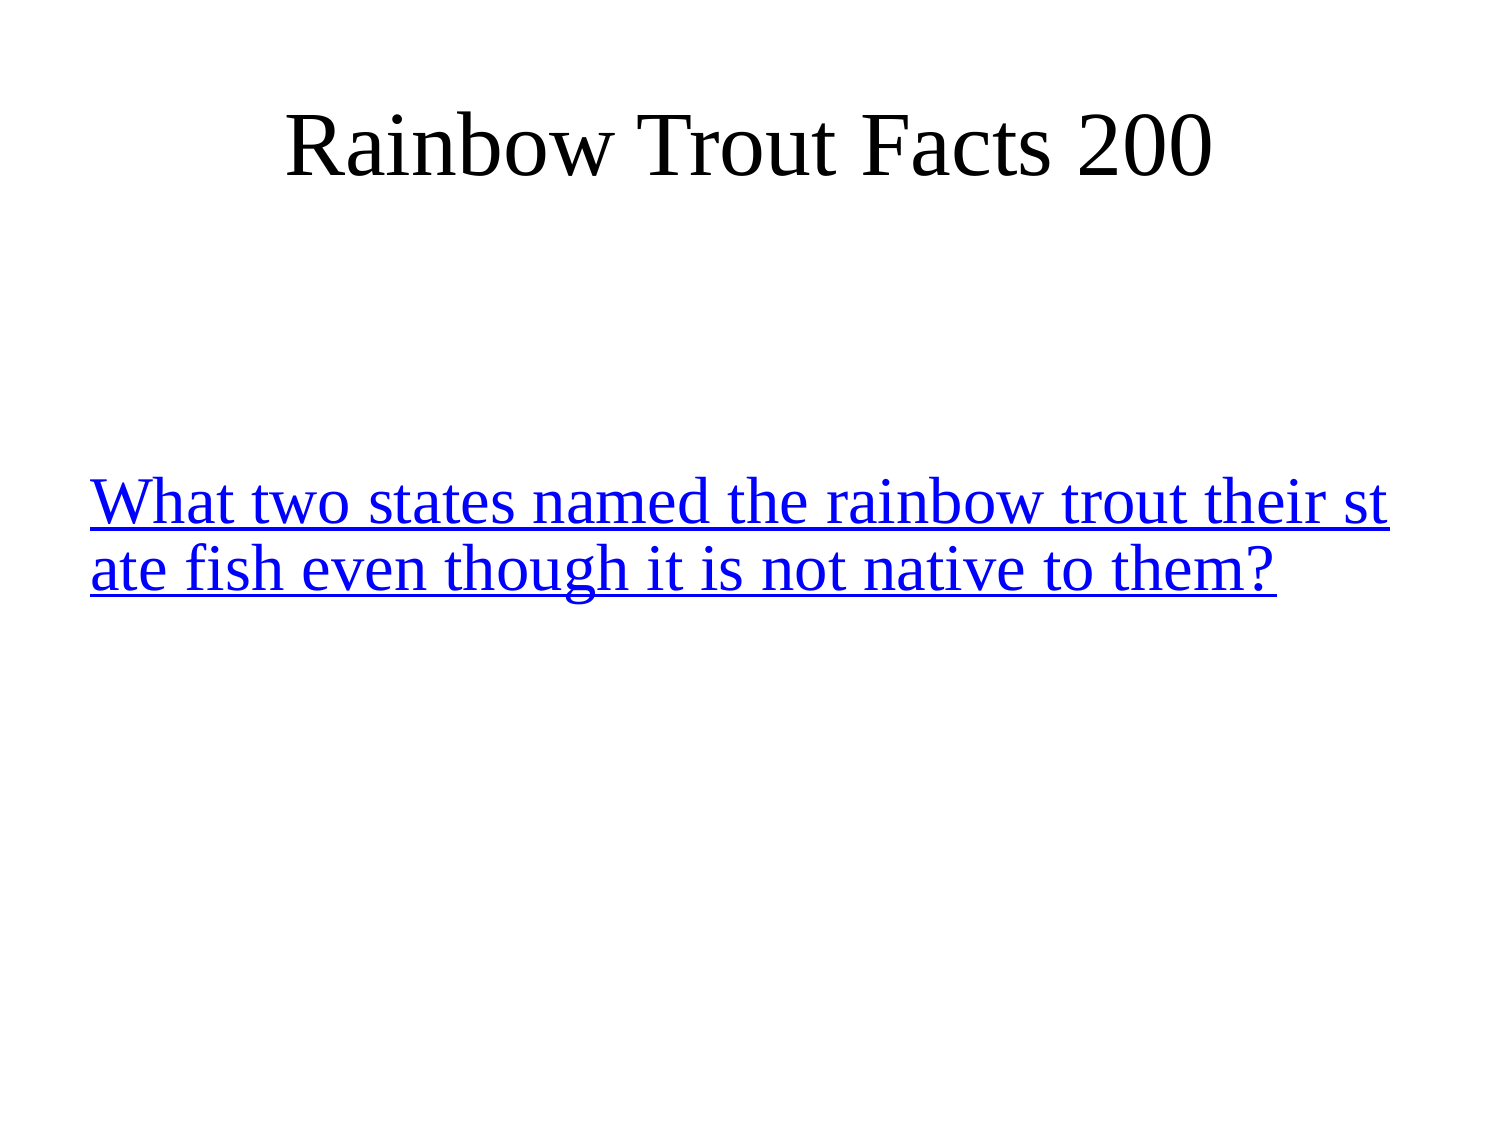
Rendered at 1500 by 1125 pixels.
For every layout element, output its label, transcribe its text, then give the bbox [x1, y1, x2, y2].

title Rainbow Trout Facts 200 [75, 45, 1425, 233]
list What two states named the rainbow trout their state fish even though it is not native to them? [75, 262, 1425, 1005]
